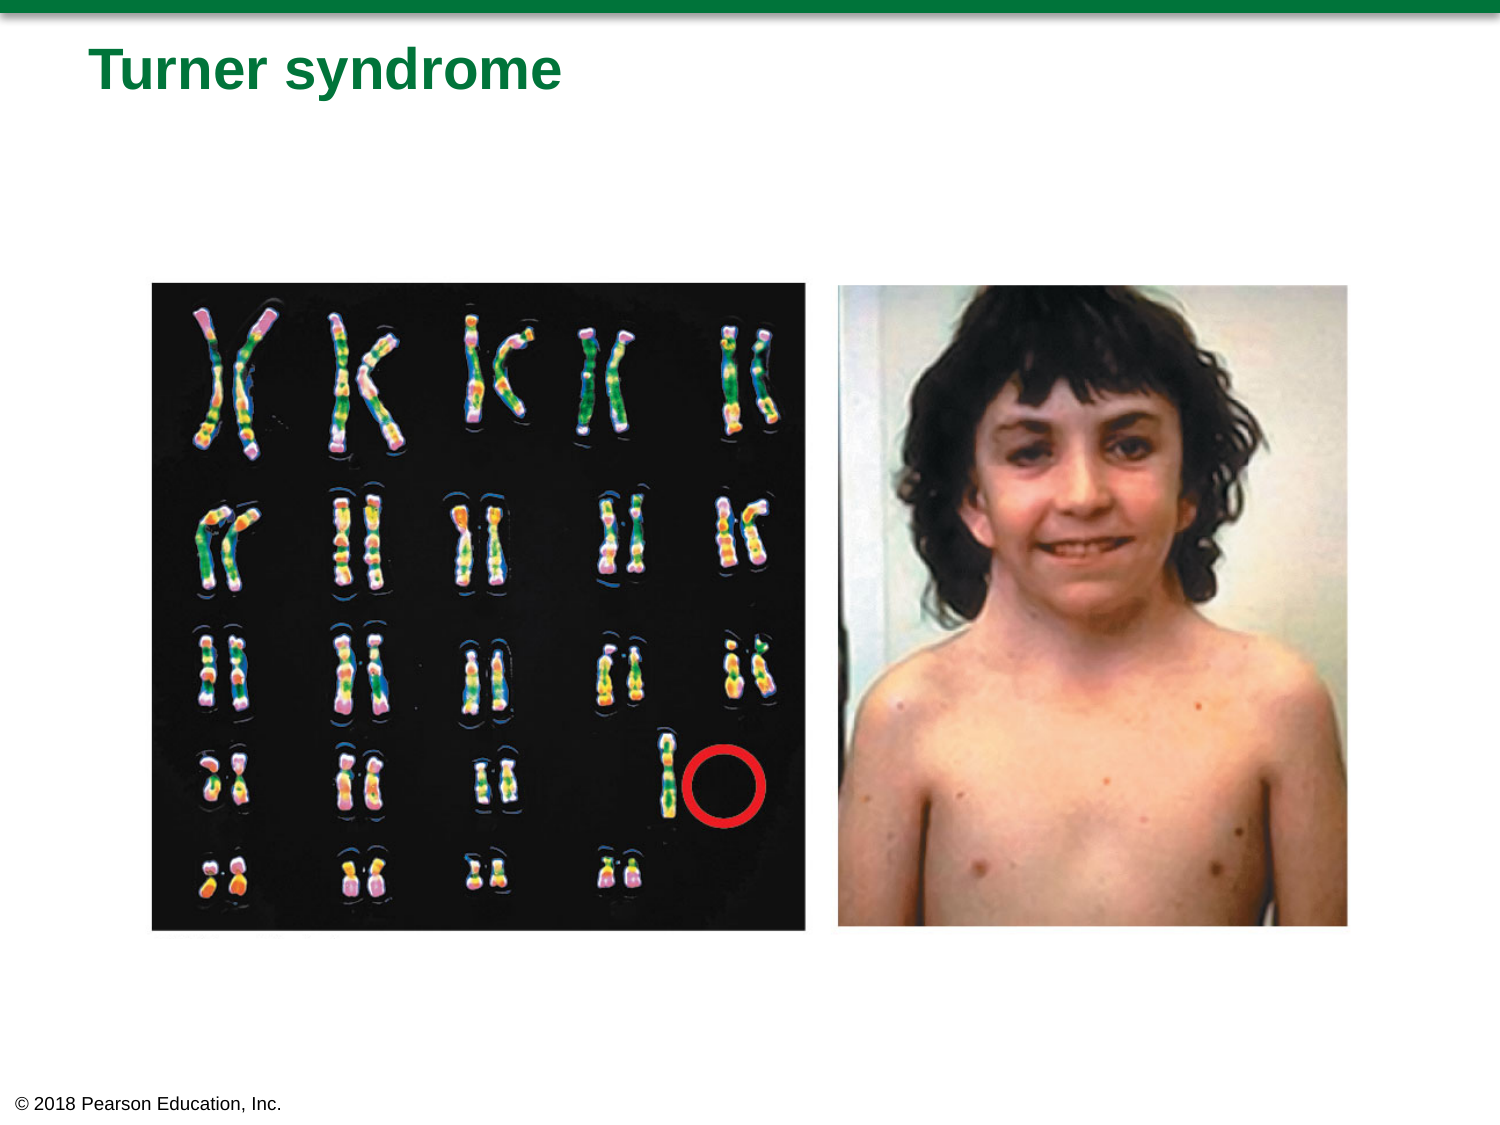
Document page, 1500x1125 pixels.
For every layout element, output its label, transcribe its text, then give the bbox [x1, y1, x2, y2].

title Turner syndrome [73, 31, 1433, 189]
picture [145, 276, 1355, 939]
footer © 2018 Pearson Education, Inc. [0, 1081, 507, 1125]
